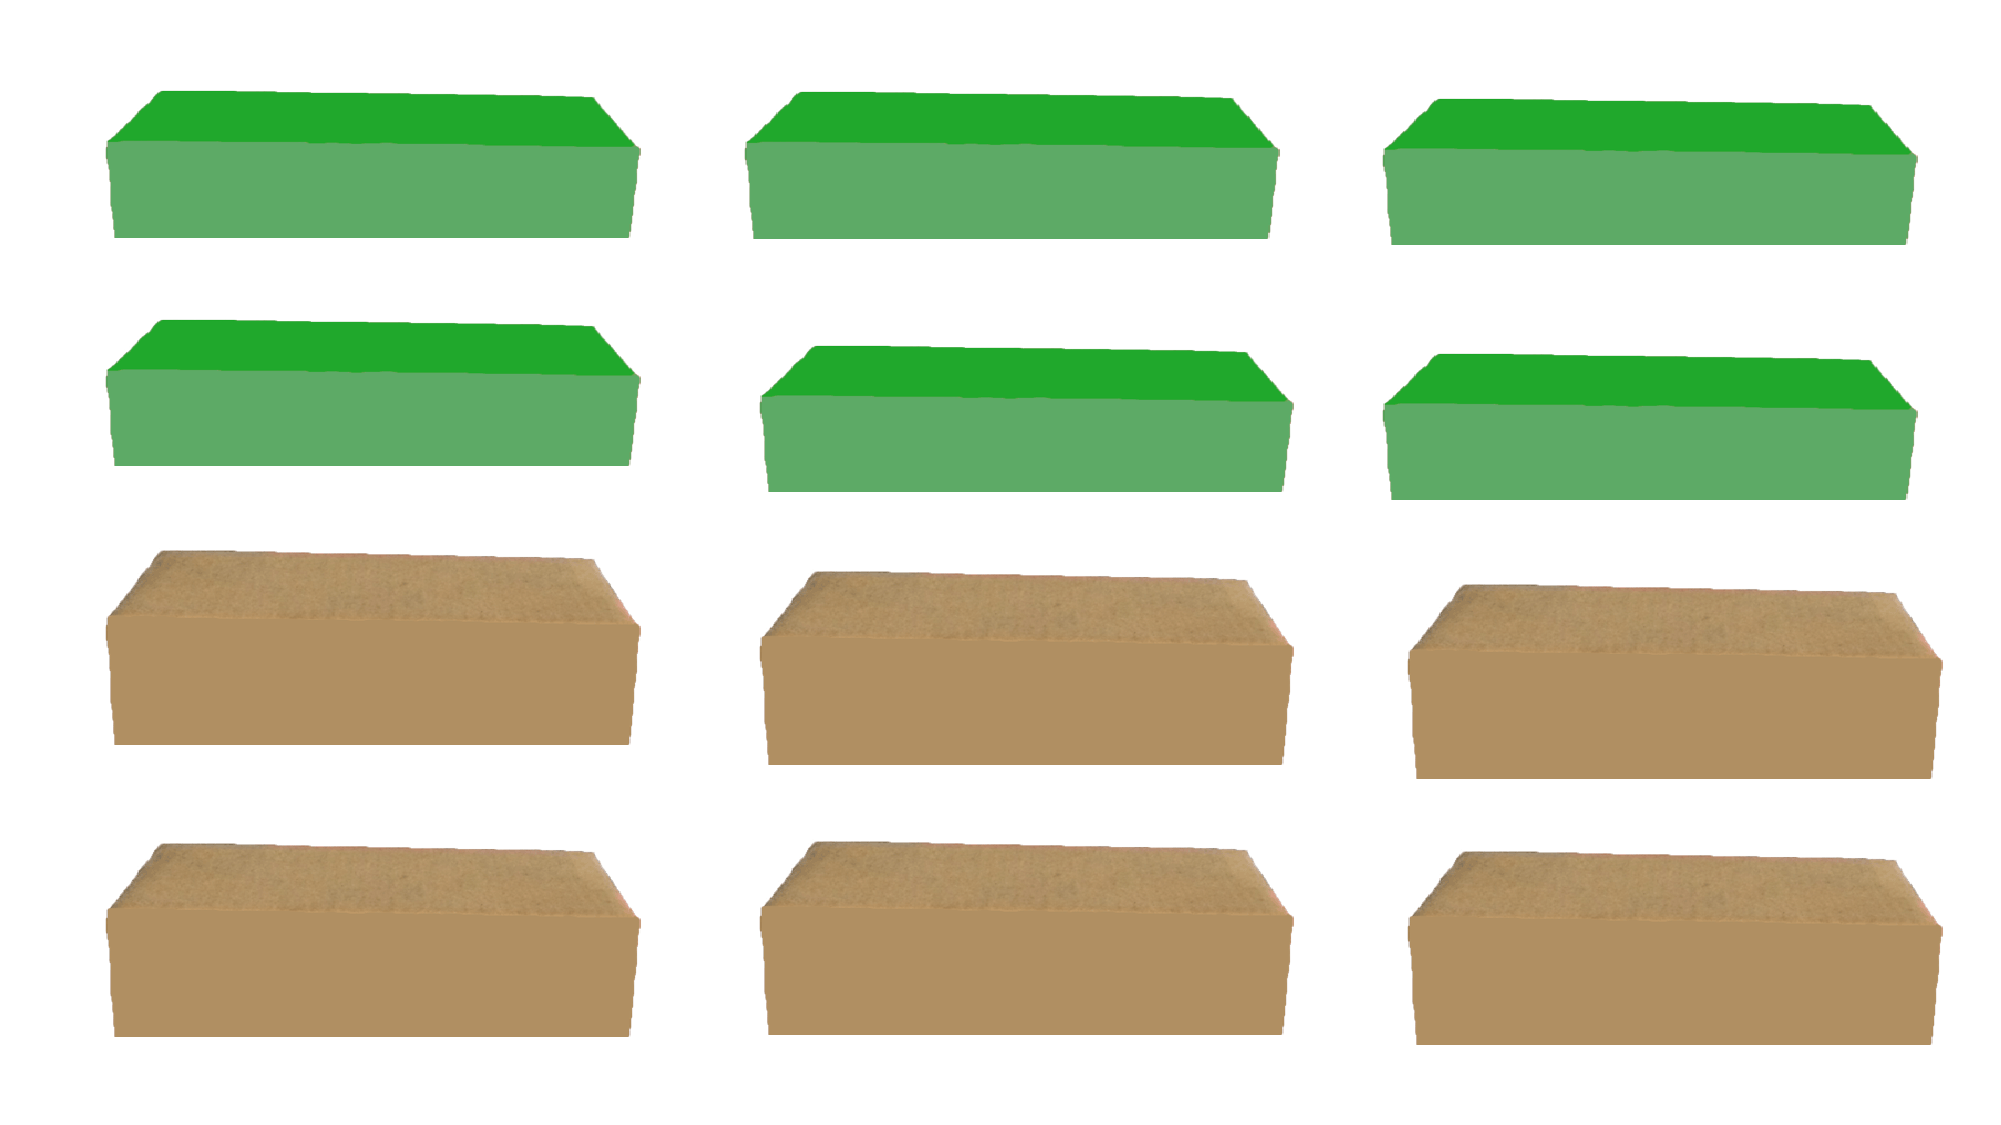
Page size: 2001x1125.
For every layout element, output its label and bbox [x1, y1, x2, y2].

picture [751, 838, 1304, 1035]
picture [97, 547, 651, 745]
picture [97, 88, 651, 238]
picture [736, 89, 1290, 239]
picture [751, 568, 1304, 765]
picture [1399, 848, 1953, 1045]
picture [1374, 95, 1928, 245]
picture [1374, 351, 1928, 500]
picture [751, 343, 1304, 492]
picture [97, 316, 651, 466]
picture [1399, 581, 1953, 779]
picture [97, 840, 651, 1037]
